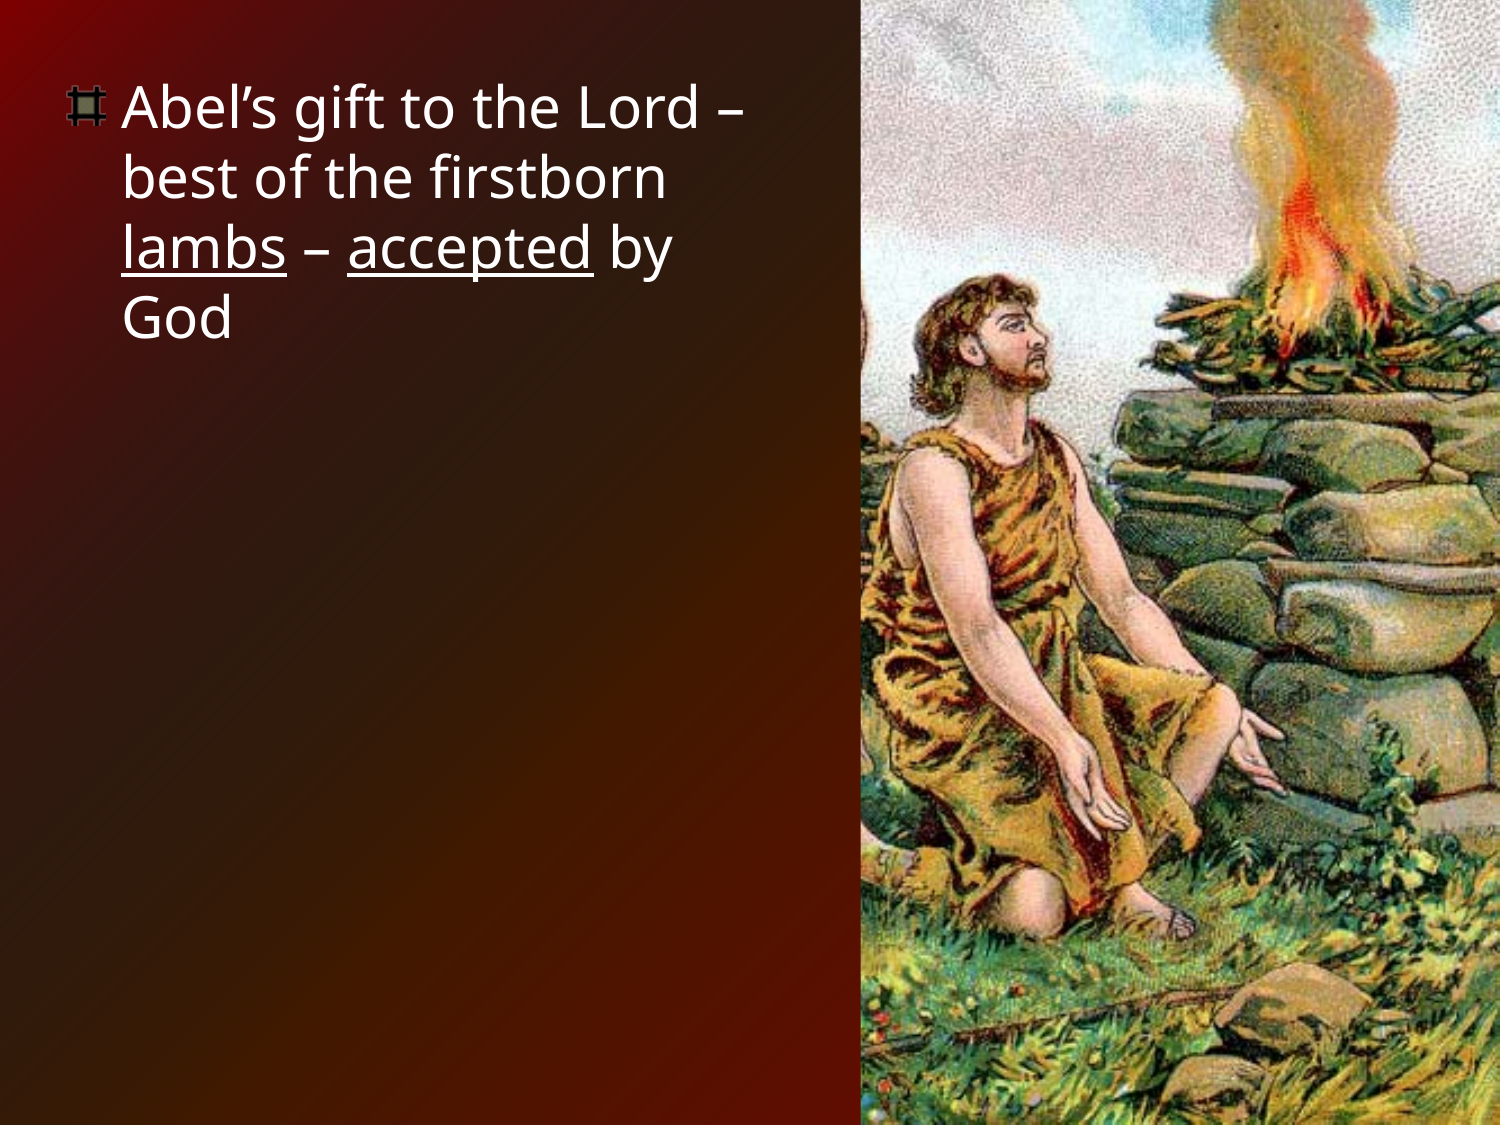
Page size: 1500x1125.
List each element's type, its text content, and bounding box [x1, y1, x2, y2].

picture [860, 0, 1500, 1125]
list Abel’s gift to the Lord – best of the firstborn lambs – accepted by God [50, 62, 775, 1075]
picture [65, 84, 106, 126]
